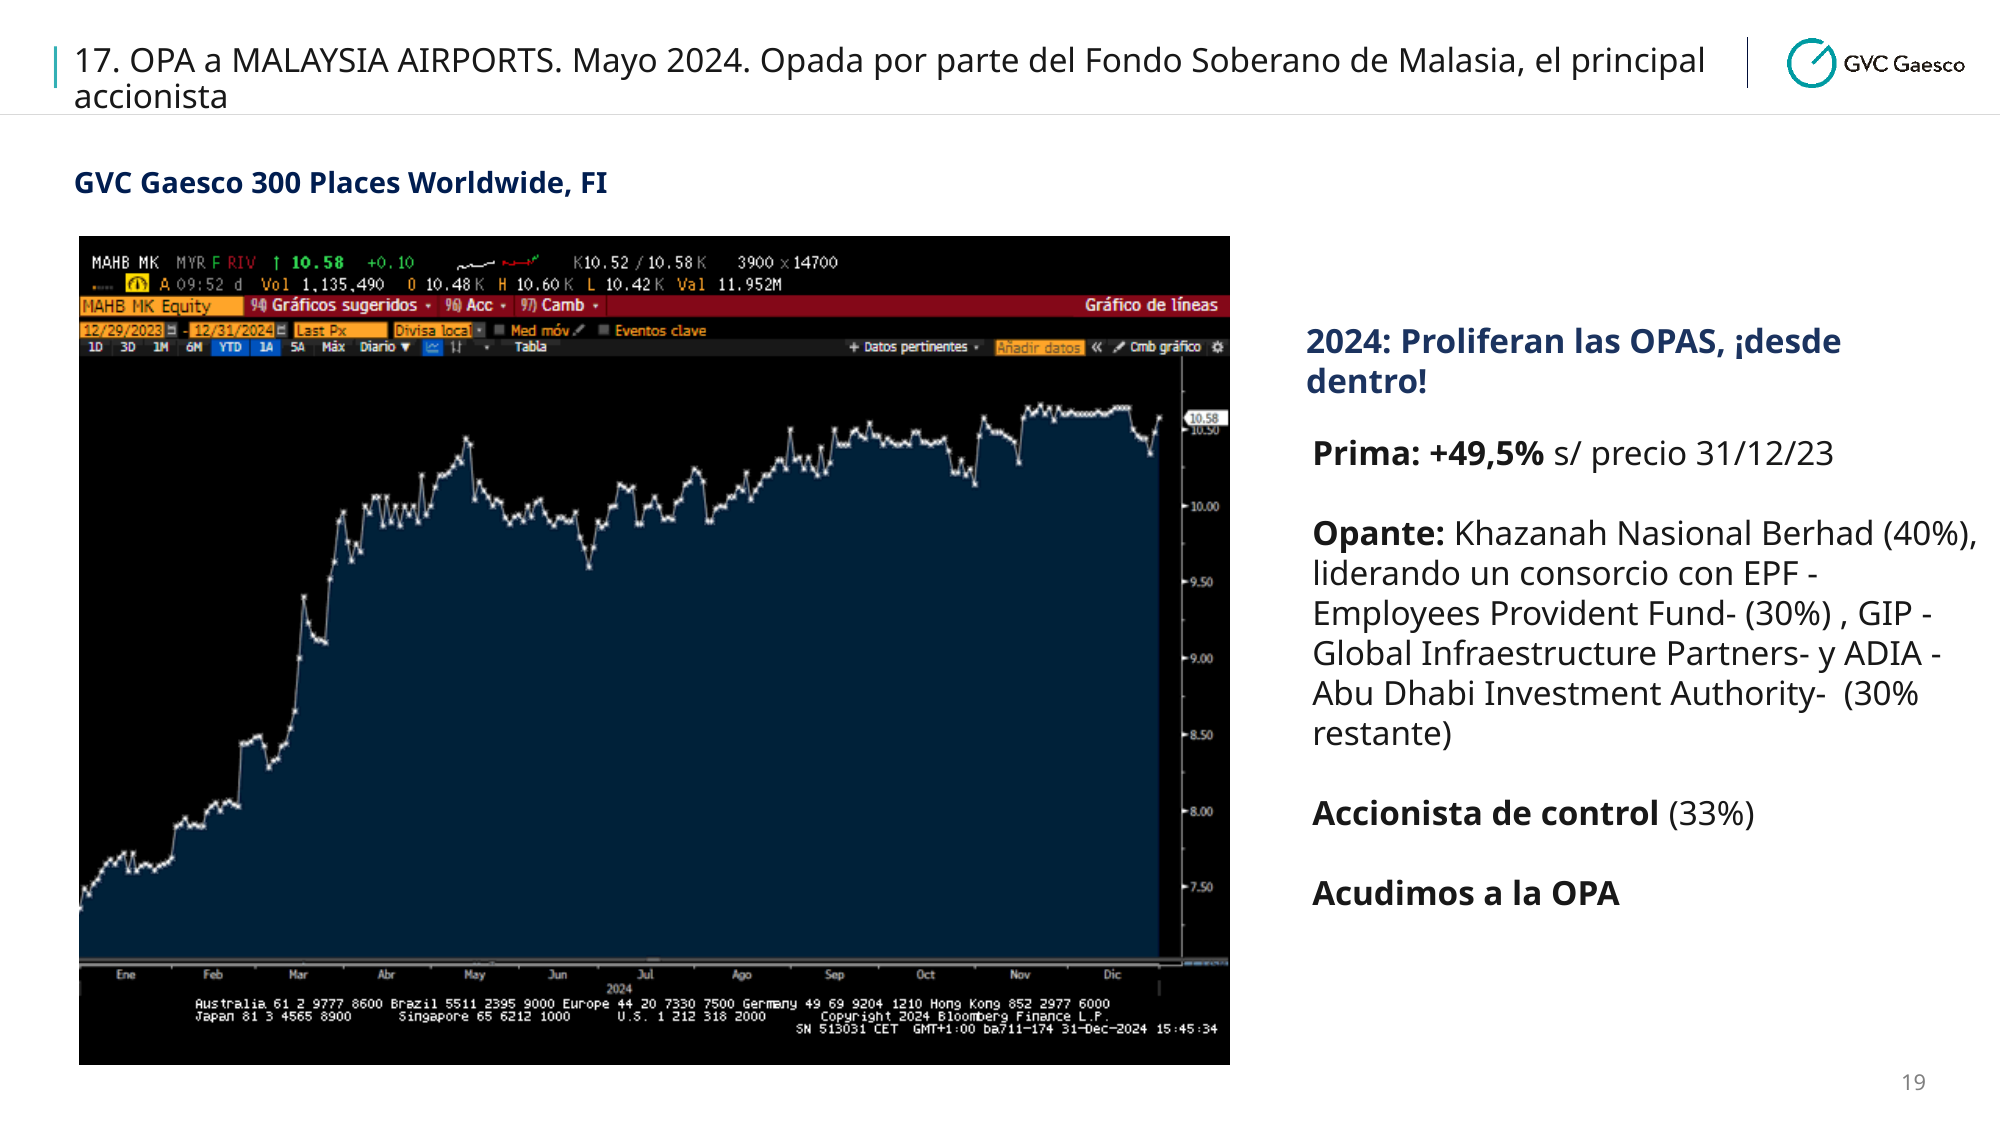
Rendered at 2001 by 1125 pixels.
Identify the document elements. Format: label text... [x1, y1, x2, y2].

text_box GVC Gaesco 300 Places Worldwide, FI [59, 157, 720, 207]
picture [1787, 38, 1967, 88]
title 17. OPA a MALAYSIA AIRPORTS. Mayo 2024. Opada por parte del Fondo Soberano de Malasia, el principal accionista [59, 36, 1737, 88]
text_box 2024: Proliferan las OPAS, ¡desde dentro! [1291, 313, 1921, 408]
picture [79, 236, 1230, 1065]
text_box Prima: +49,5% s/ precio 31/12/23 Opante: Khazanah Nasional Berhad (40%), liderando un consorcio con EPF - Employees Provident Fund- (30%) , GIP -Global Infraestructure Partners- y ADIA -Abu Dhabi Investment Authority- (30% restante) Accionista de control (33%) Acudimos a la OPA [1297, 425, 2000, 919]
